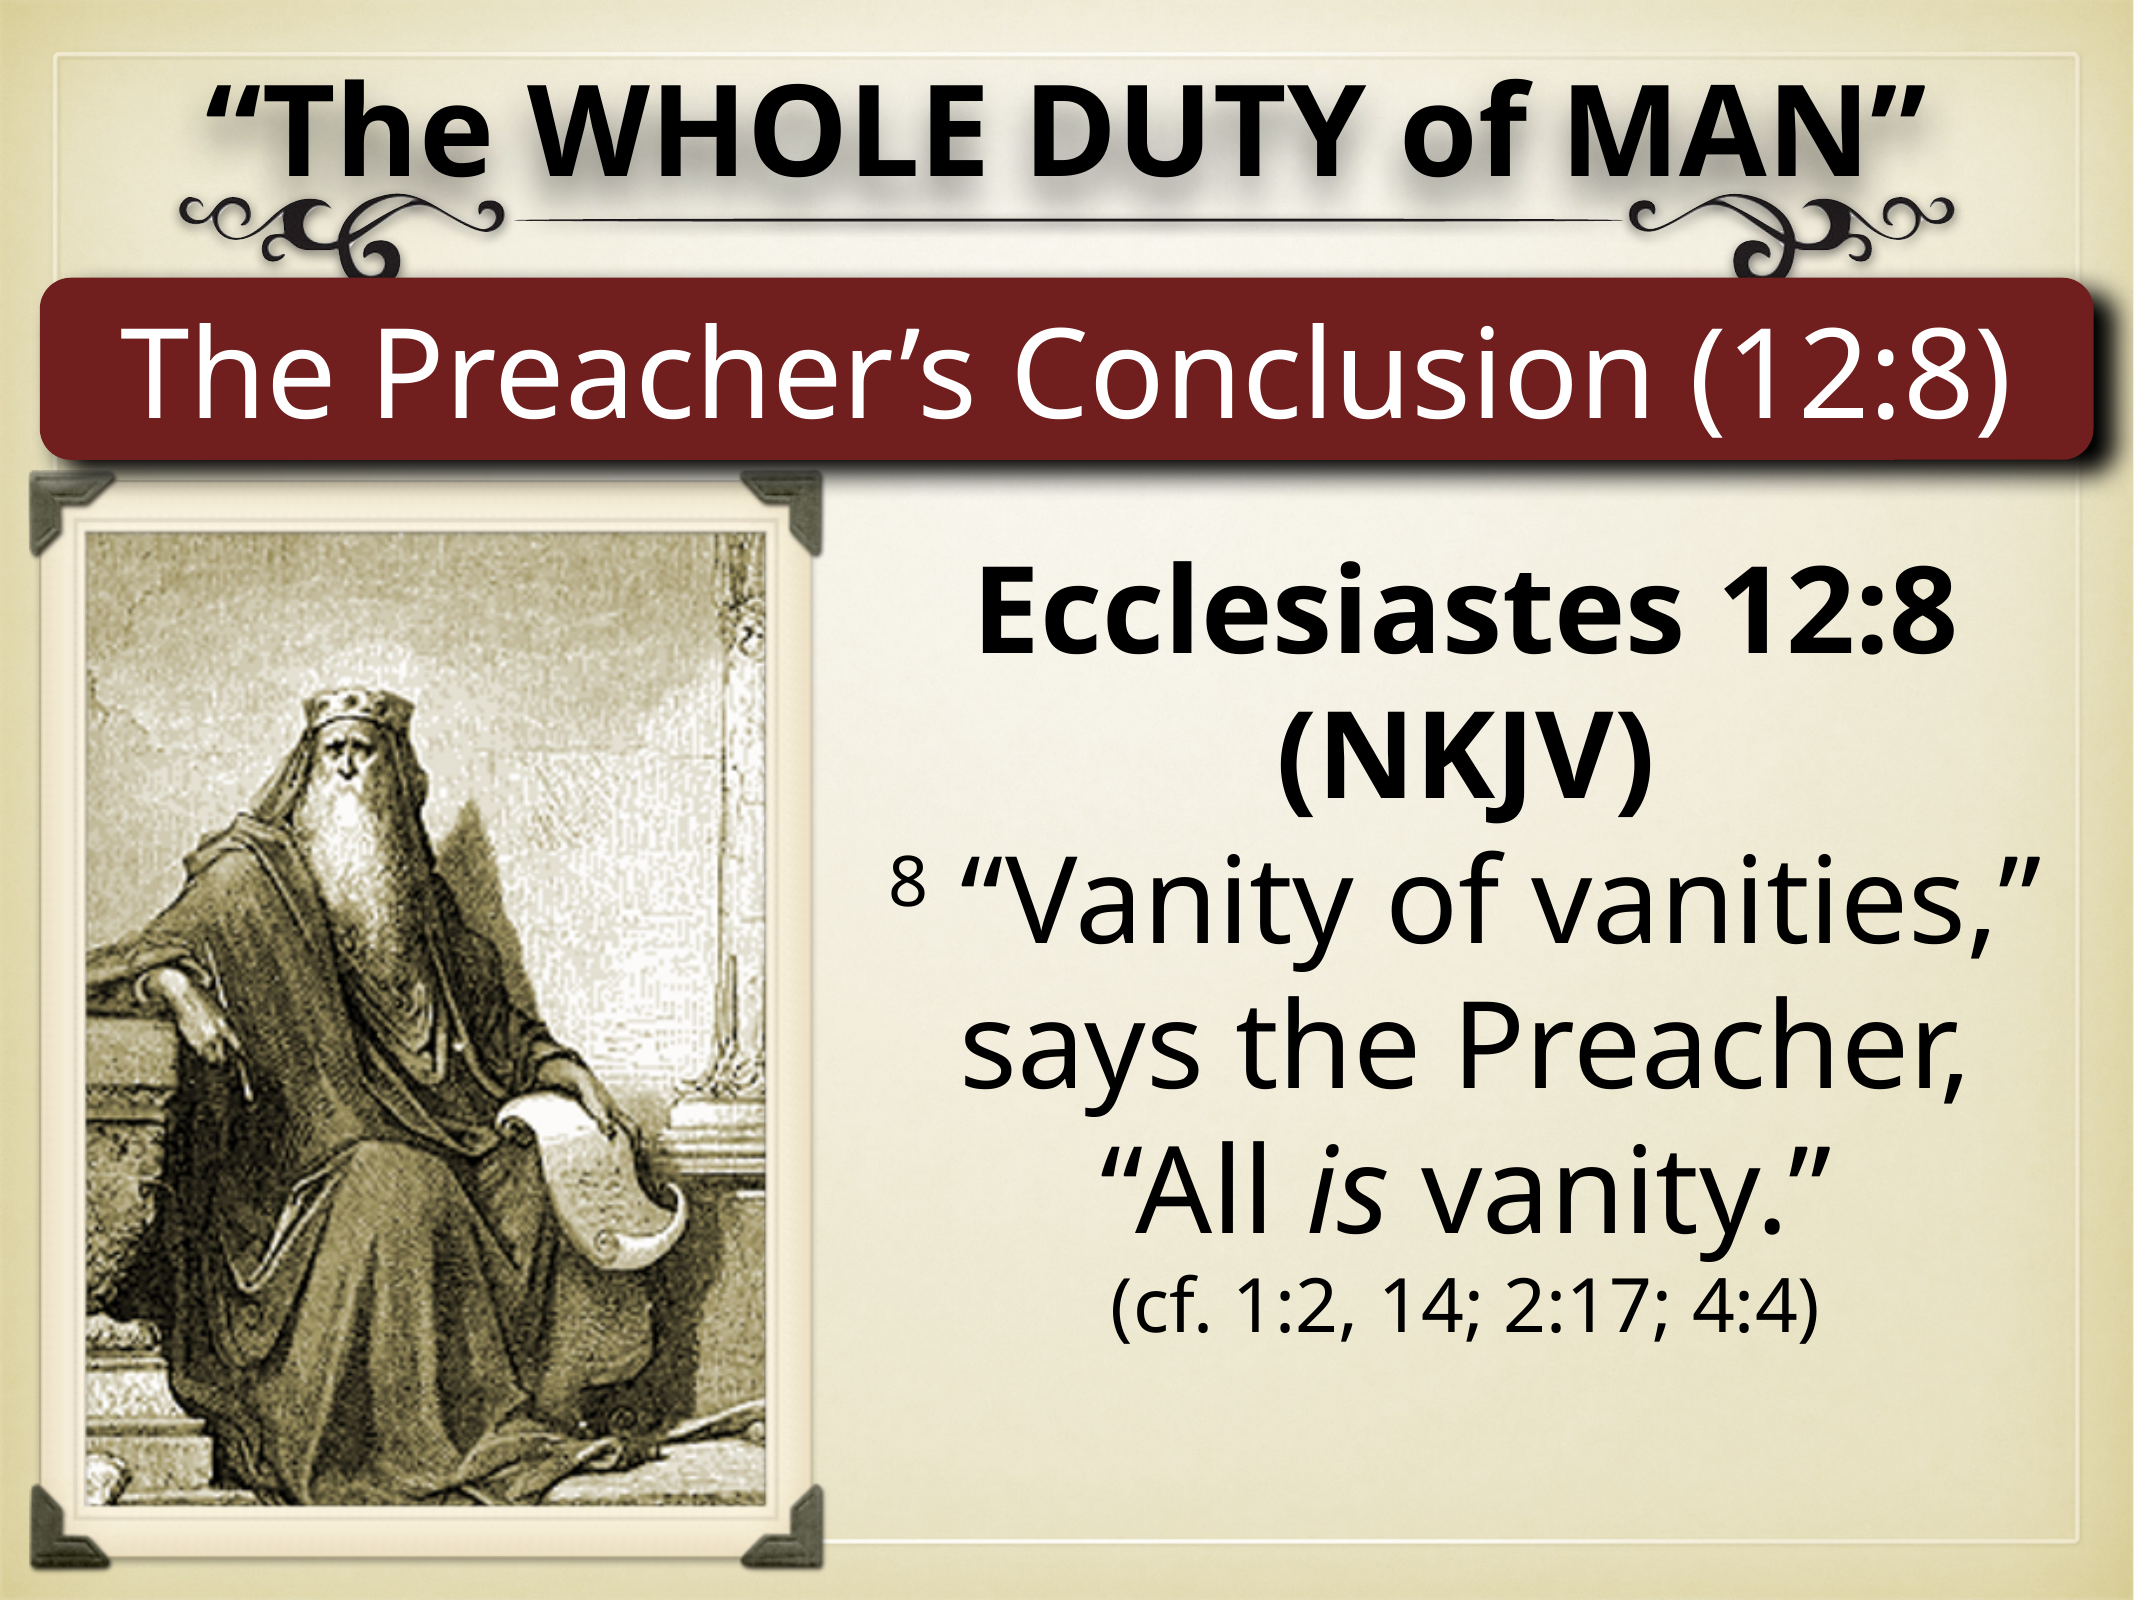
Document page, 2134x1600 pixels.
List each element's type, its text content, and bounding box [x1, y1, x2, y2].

text_box The Preacher’s Conclusion (12:8) [39, 277, 2094, 460]
text_box Ecclesiastes 12:8 (NKJV) 8 “Vanity of vanities,” says the Preacher, “All is vanity.” (cf. 1:2, 14; 2:17; 4:4) [862, 524, 2070, 1356]
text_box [28, 468, 830, 1576]
picture [0, 0, 2134, 1600]
text_box “The WHOLE DUTY of MAN” [48, 41, 2085, 211]
